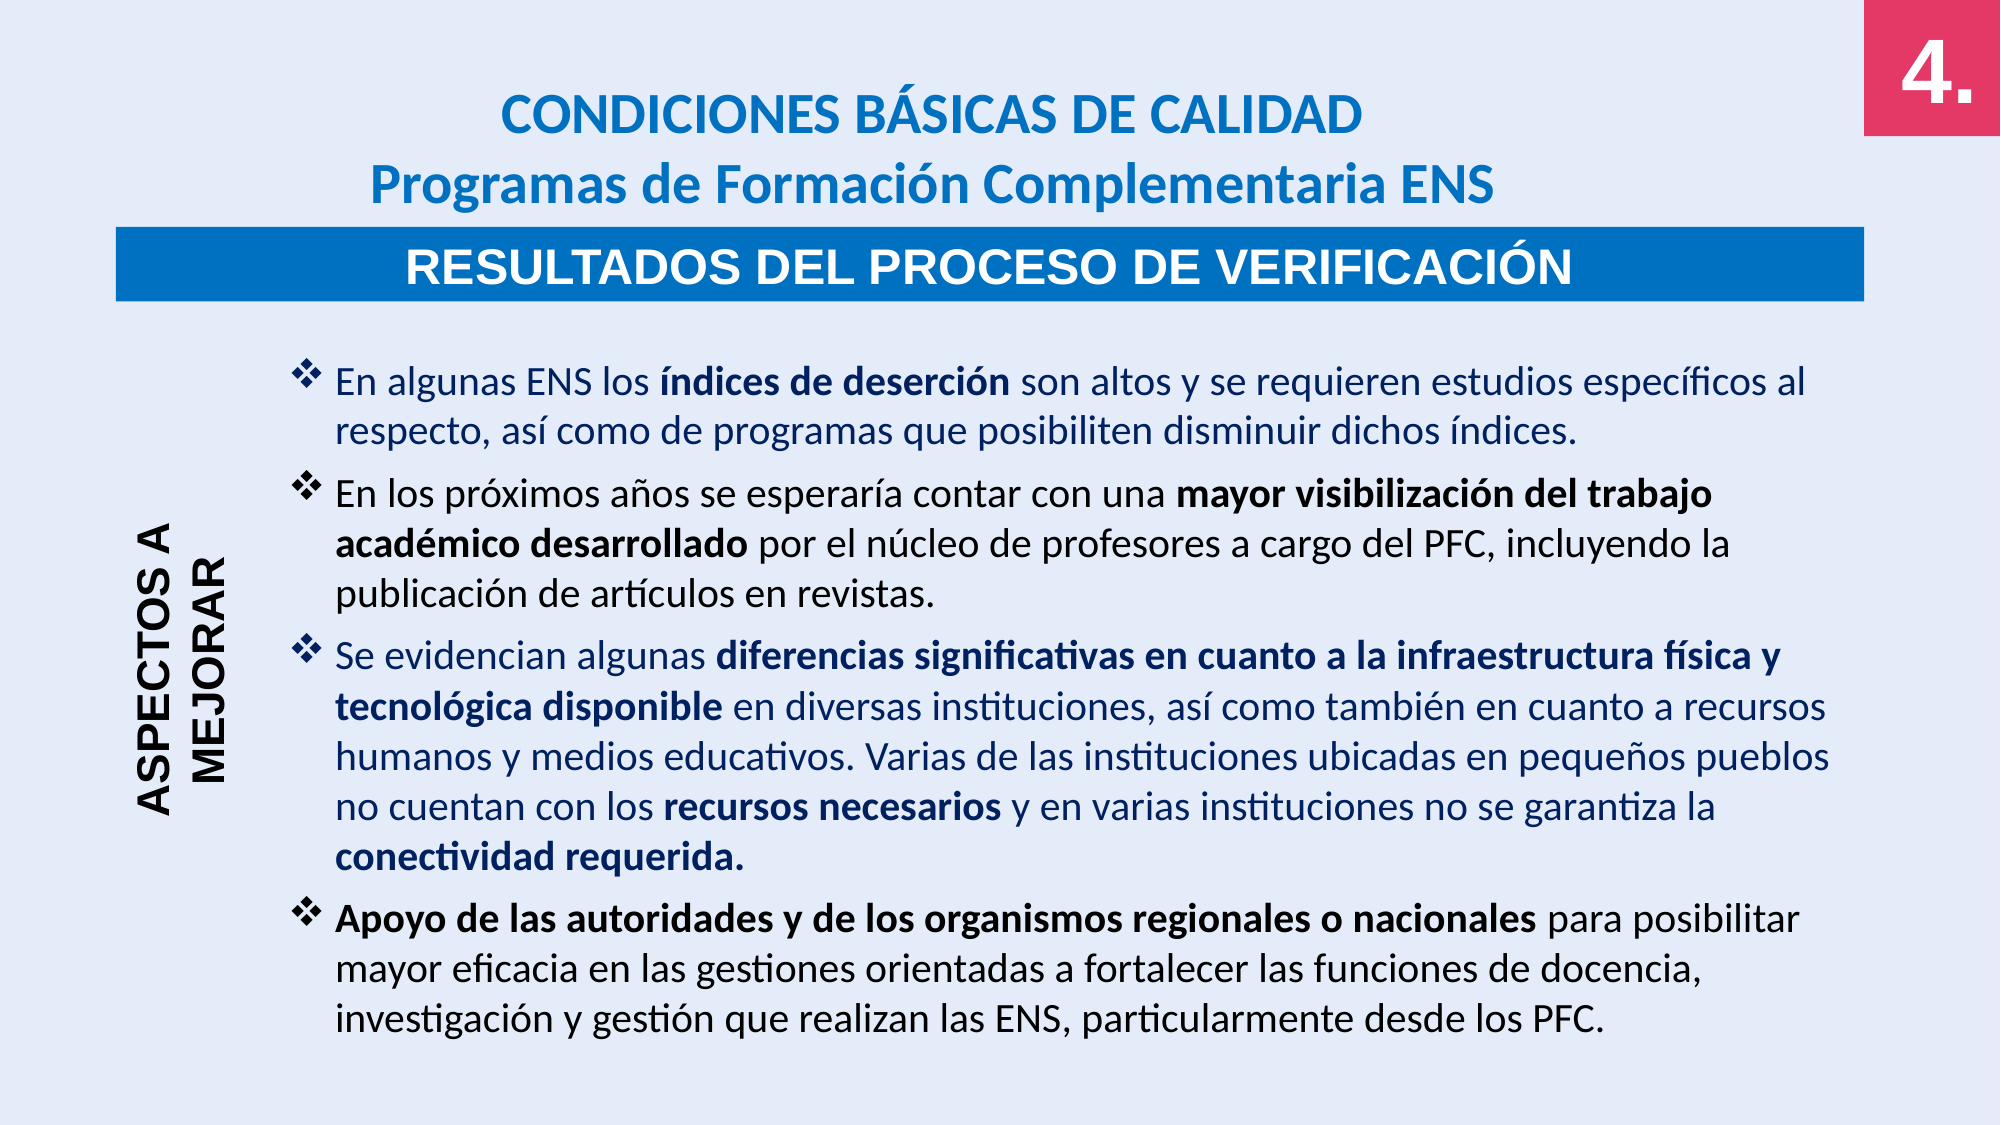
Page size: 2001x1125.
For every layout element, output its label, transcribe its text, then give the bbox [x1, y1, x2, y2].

text_box En algunas ENS los índices de deserción son altos y se requieren estudios específicos al respecto, así como de programas que posibiliten disminuir dichos índices. En los próximos años se esperaría contar con una mayor visibilización del trabajo académico desarrollado por el núcleo de profesores a cargo del PFC, incluyendo la publicación de artículos en revistas. Se evidencian algunas diferencias significativas en cuanto a la infraestructura física y tecnológica disponible en diversas instituciones, así como también en cuanto a recursos humanos y medios educativos. Varias de las instituciones ubicadas en pequeños pueblos no cuentan con los recursos necesarios y en varias instituciones no se garantiza la conectividad requerida. Apoyo de las autoridades y de los organismos regionales o nacionales para posibilitar mayor eficacia en las gestiones orientadas a fortalecer las funciones de docencia, investigación y gestión que realizan las ENS, particularmente desde los PFC. [273, 345, 1865, 1111]
text_box 4. [1887, 4, 2000, 130]
text_box CONDICIONES BÁSICAS DE CALIDAD Programas de Formación Complementaria ENS [115, 67, 1750, 222]
text_box ASPECTOS A MEJORAR [115, 467, 241, 874]
text_box [1863, 0, 2000, 137]
text_box RESULTADOS DEL PROCESO DE VERIFICACIÓN [115, 226, 1865, 302]
